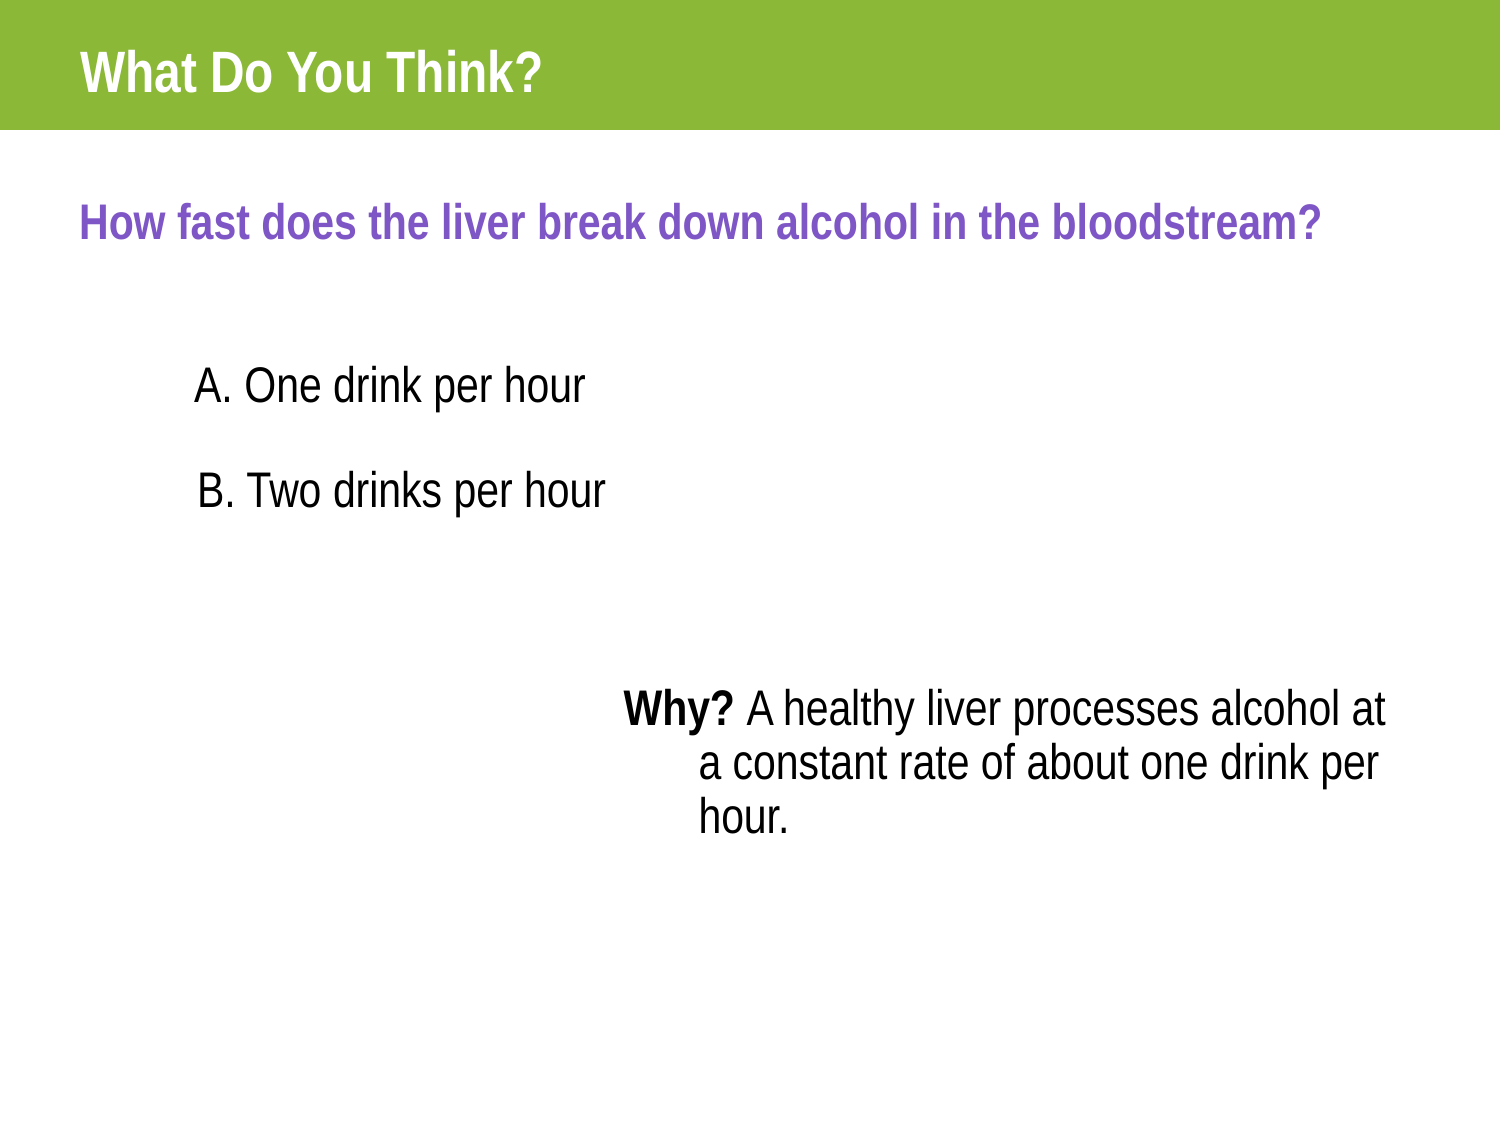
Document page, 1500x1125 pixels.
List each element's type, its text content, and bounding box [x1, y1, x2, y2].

list Why? A healthy liver processes alcohol at a constant rate of about one drink per hour. [608, 675, 1426, 1030]
list B. Two drinks per hour [182, 457, 821, 524]
list A. One drink per hour [179, 352, 818, 419]
title What Do You Think? [65, 26, 1429, 112]
list How fast does the liver break down alcohol in the bloodstream? [64, 188, 1477, 264]
